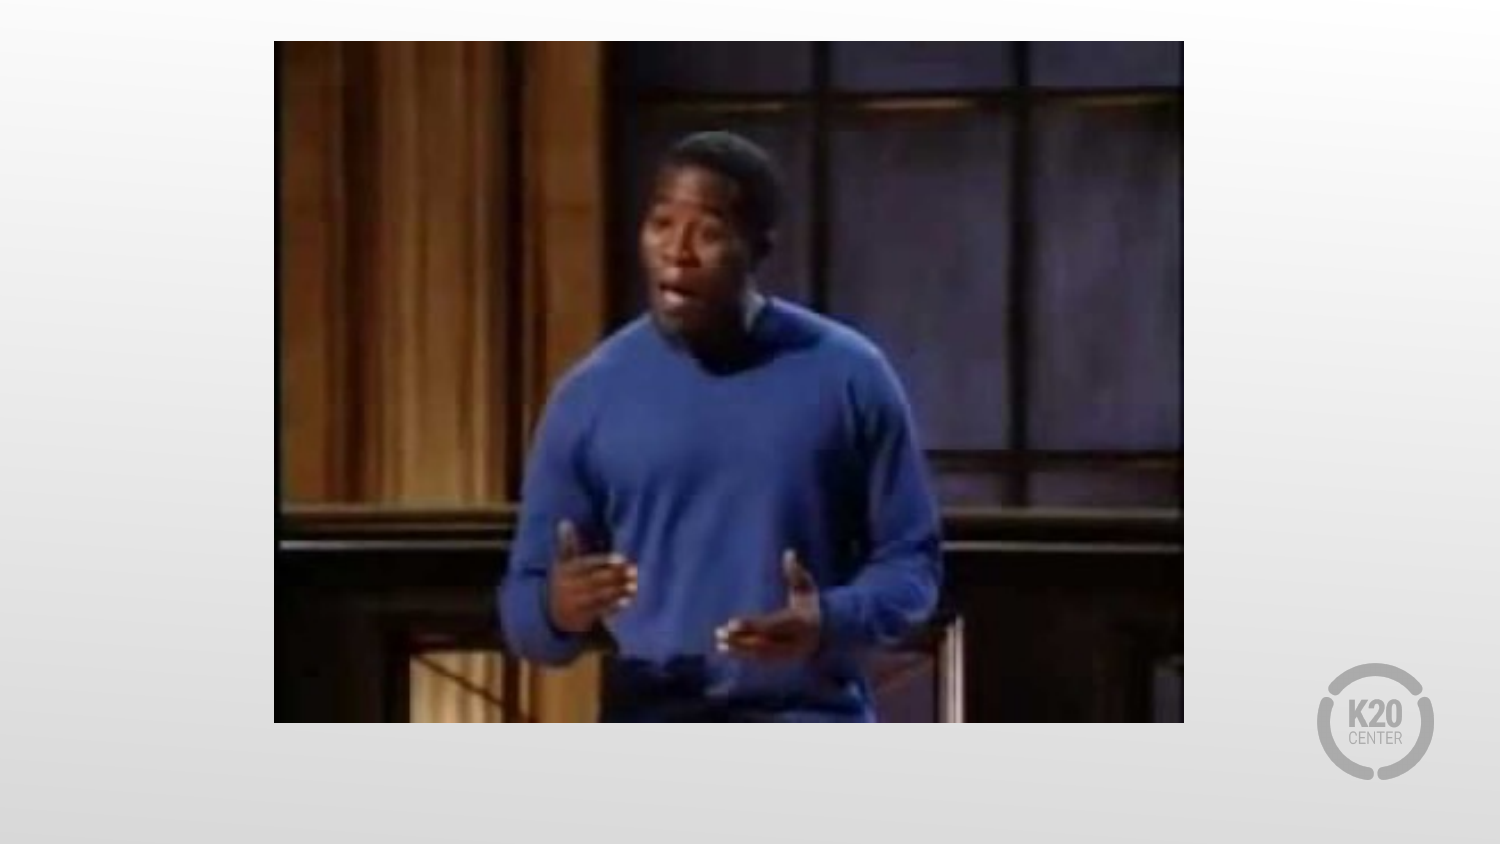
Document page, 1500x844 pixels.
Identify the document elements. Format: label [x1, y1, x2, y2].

text_box [273, 40, 1185, 724]
picture [1300, 646, 1451, 797]
